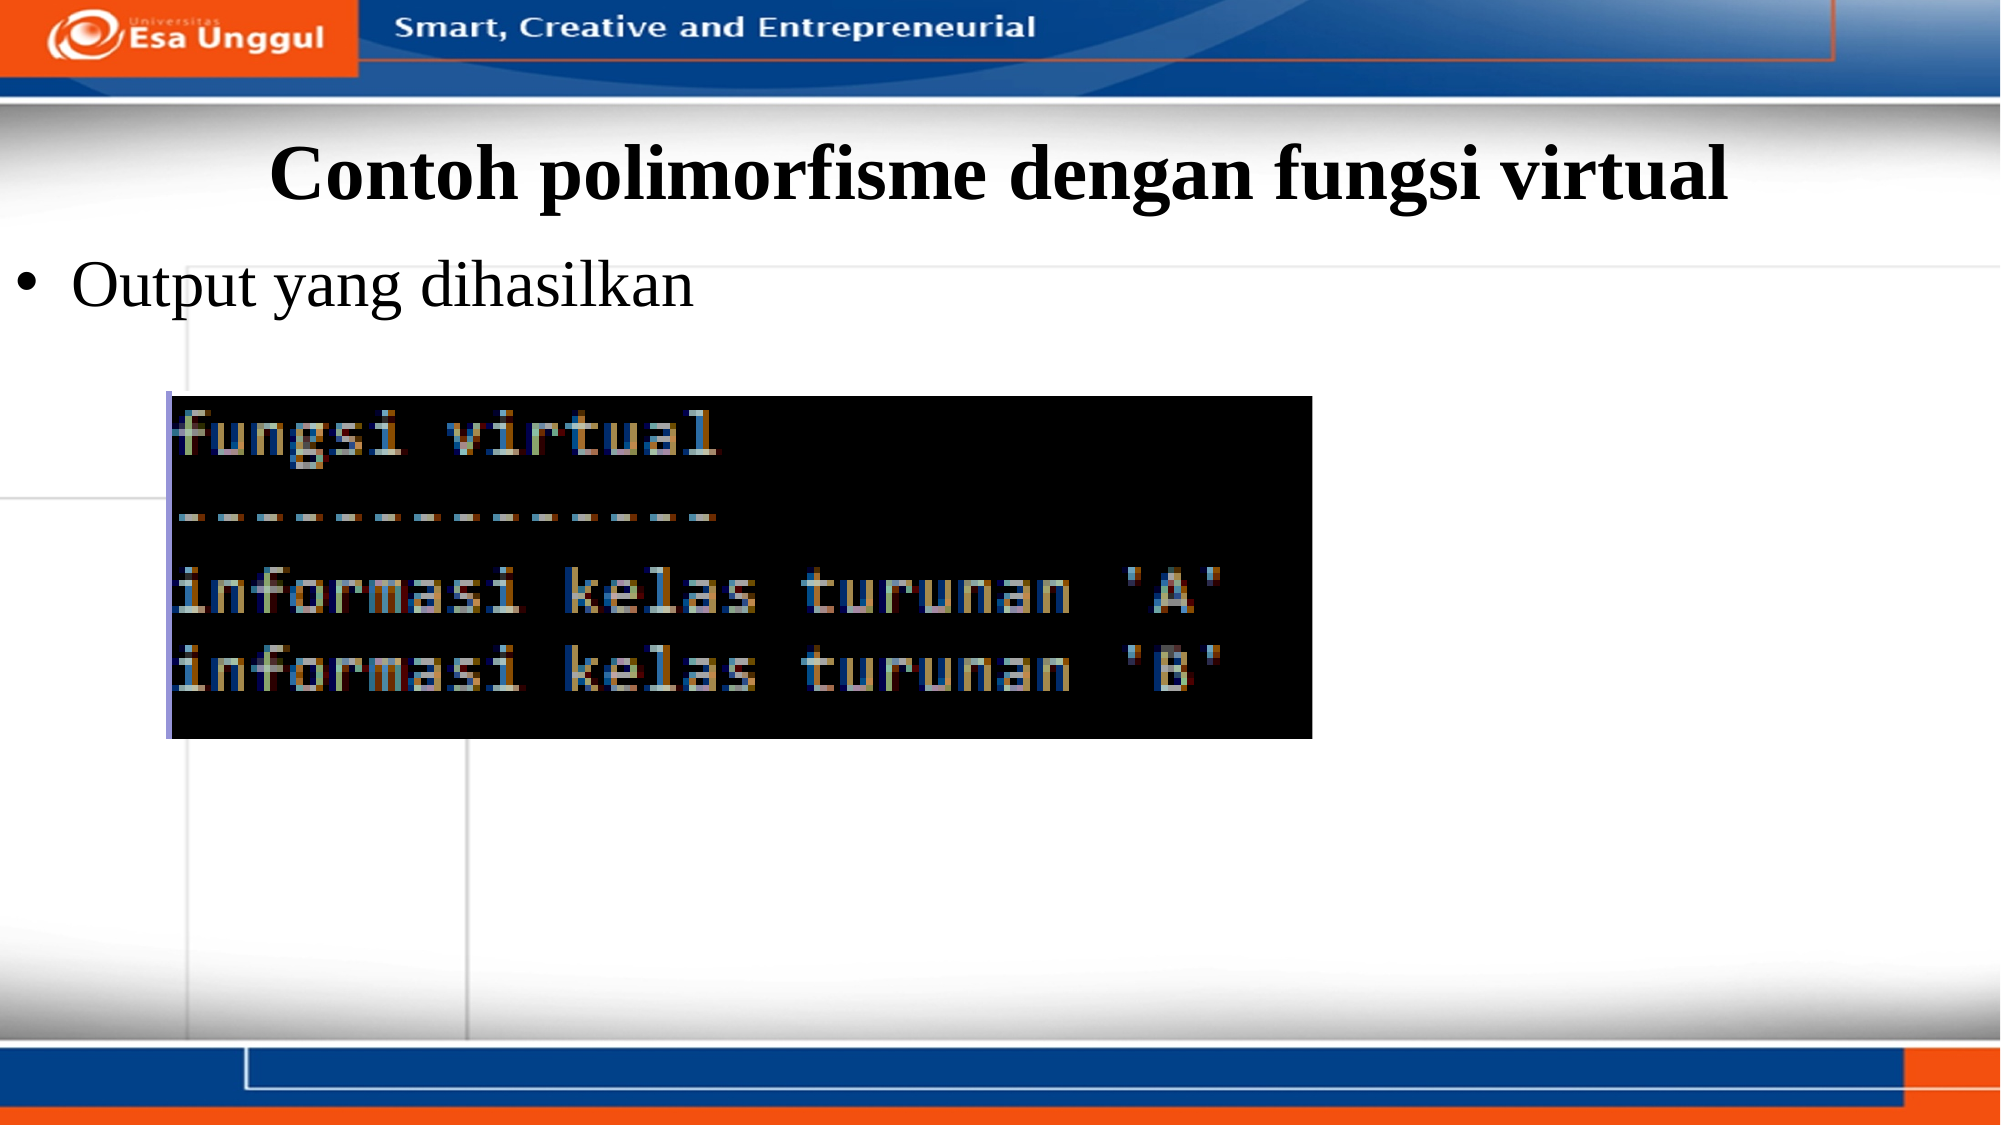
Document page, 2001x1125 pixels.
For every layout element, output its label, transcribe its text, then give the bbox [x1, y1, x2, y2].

picture [0, 0, 2001, 1125]
title Contoh polimorfisme dengan fungsi virtual [99, 103, 1900, 233]
picture [165, 390, 1313, 739]
list Output yang dihasilkan [0, 232, 1800, 975]
